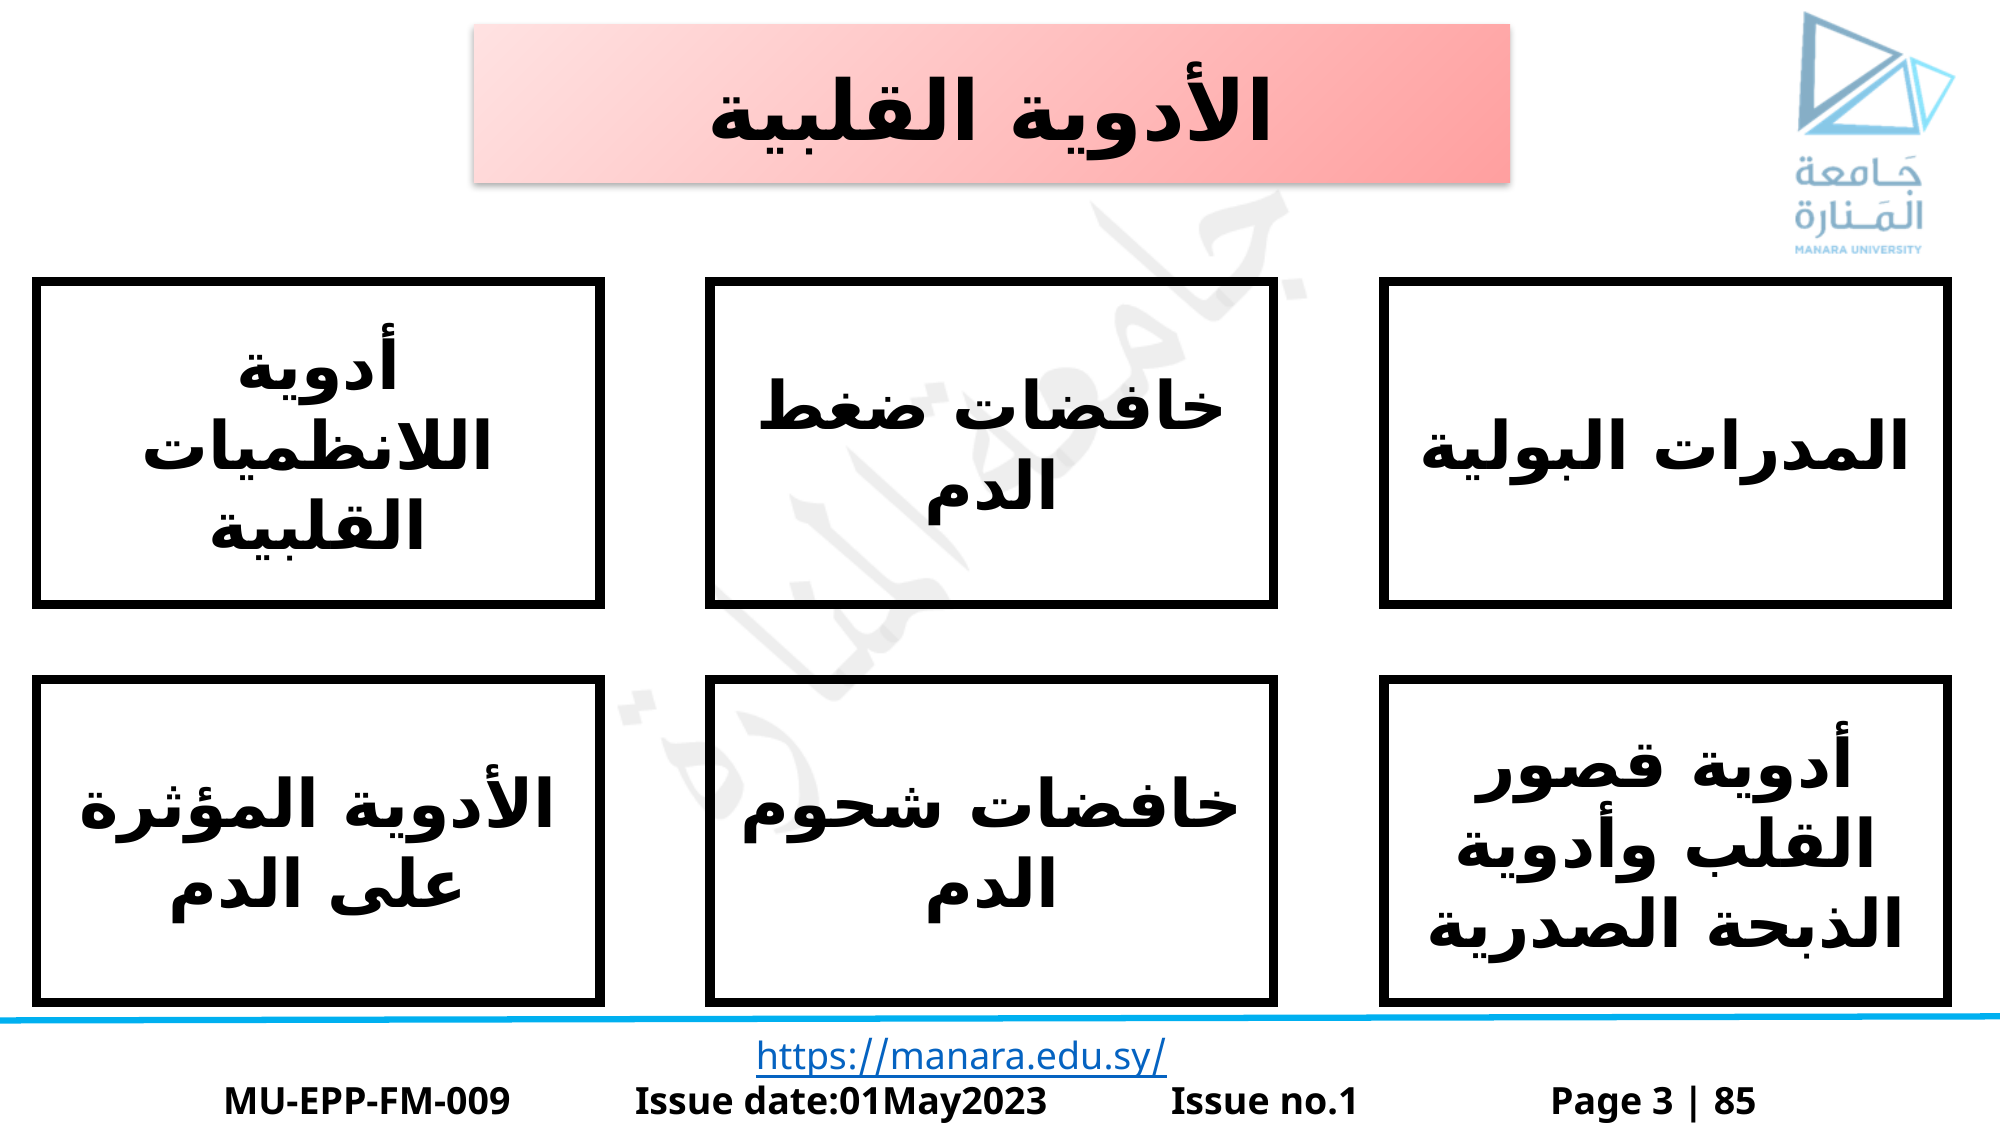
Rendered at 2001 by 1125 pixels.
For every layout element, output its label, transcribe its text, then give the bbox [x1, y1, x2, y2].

table_header Issue date:01May2023 [611, 1071, 1071, 1119]
text_box أدوية اللانظميات القلبية [35, 281, 594, 606]
text_box الأدوية القلبية [473, 23, 1511, 183]
text_box أدوية قصور القلب وأدوية الذبحة الصدرية [1383, 678, 1949, 1003]
picture [1736, 6, 1987, 264]
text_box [0, 1016, 2000, 1021]
picture [594, 153, 1329, 859]
text_box خافضات شحوم الدم [709, 859, 1275, 1003]
text_box https://manara.edu.sy/ [741, 1024, 1182, 1071]
text_box المدرات البولية [1383, 281, 1949, 606]
table_header Issue no.1 [1071, 1071, 1460, 1119]
text_box الأدوية المؤثرة على الدم [35, 678, 601, 1003]
table_header Page 3 | 85 [1460, 1071, 1848, 1119]
table_header MU-EPP-FM-009 [123, 1071, 611, 1119]
